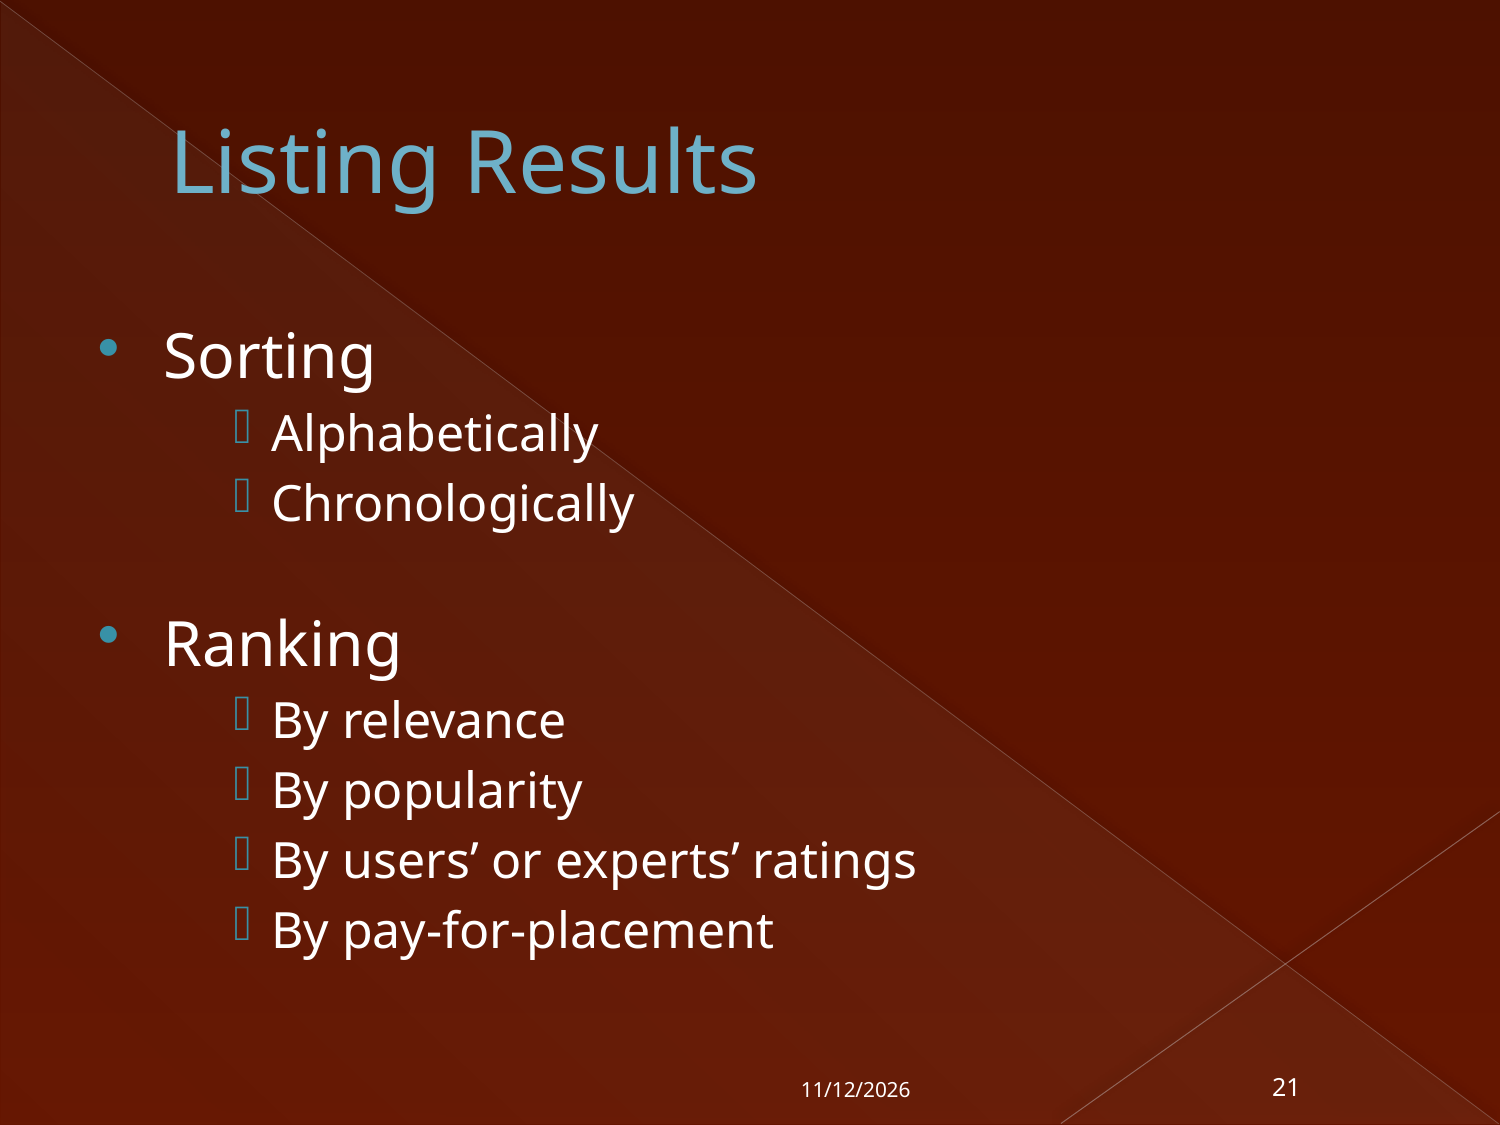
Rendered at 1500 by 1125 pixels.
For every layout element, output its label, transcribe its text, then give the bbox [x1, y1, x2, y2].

title Listing Results [75, 43, 1425, 274]
slide_number 21 [1245, 1063, 1328, 1113]
list Sorting Alphabetically Chronologically Ranking By relevance By popularity By users’ or experts’ ratings By pay-for-placement [75, 308, 1425, 1059]
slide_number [786, 1062, 1136, 1113]
